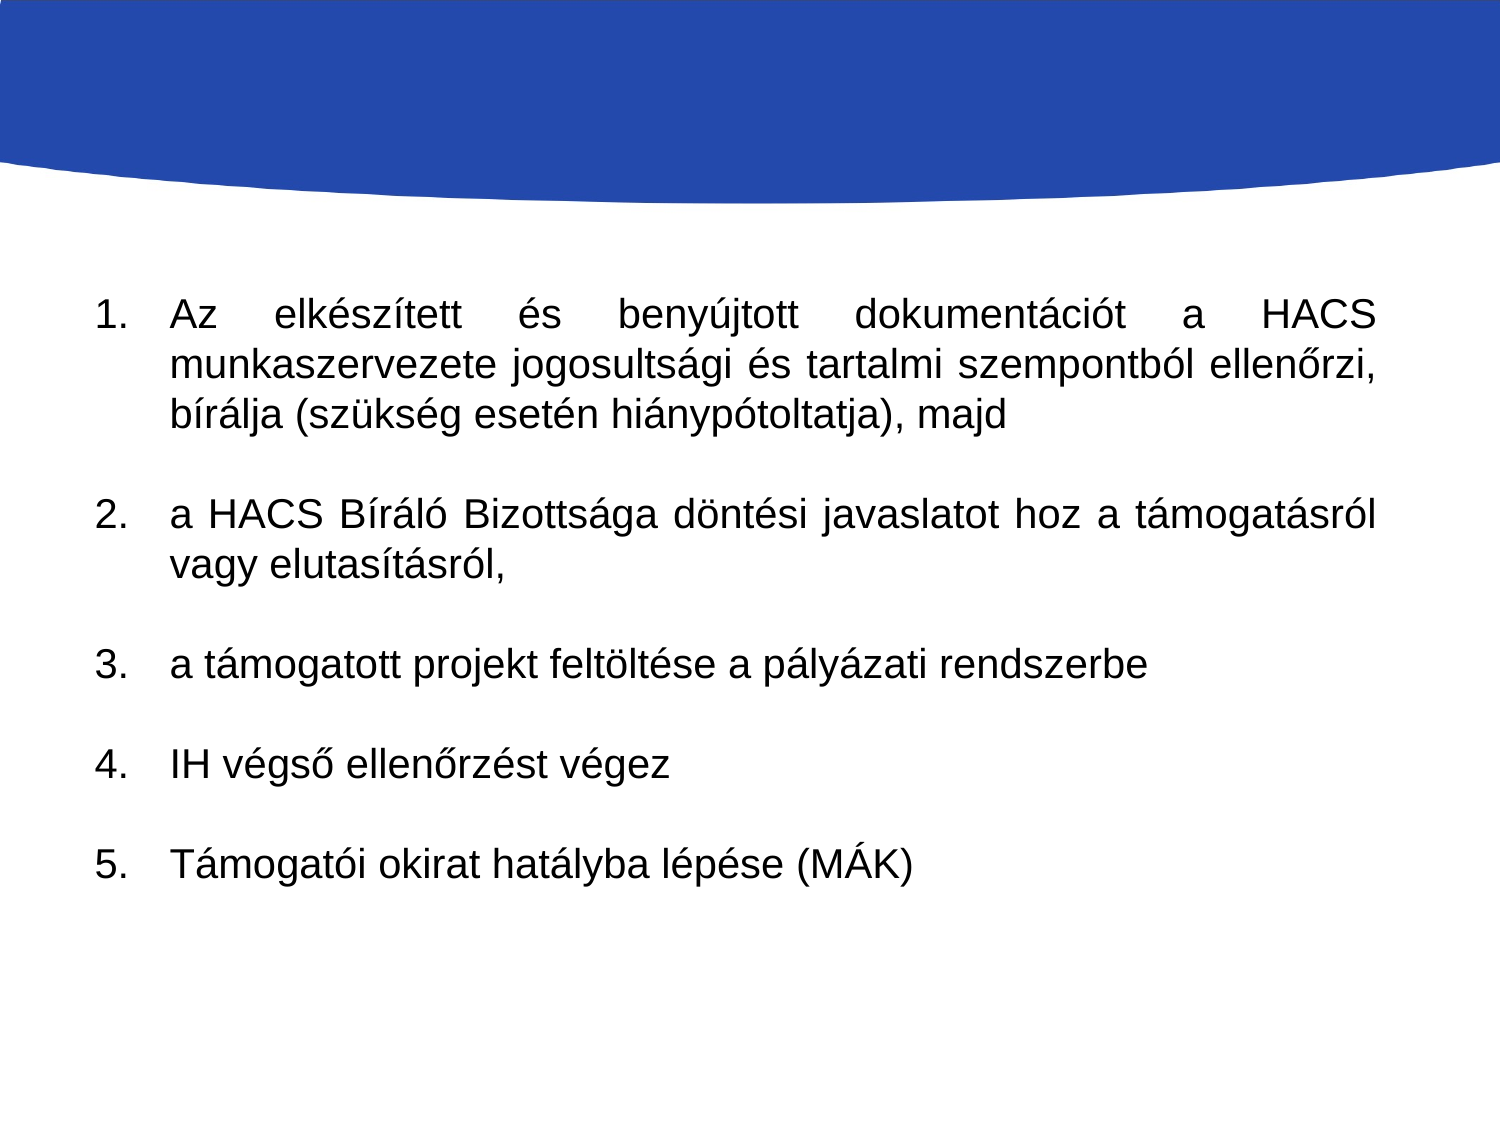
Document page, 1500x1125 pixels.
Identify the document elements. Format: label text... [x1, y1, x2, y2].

picture [0, 0, 1500, 1125]
list Az elkészített és benyújtott dokumentációt a HACS munkaszervezete jogosultsági és tartalmi szempontból ellenőrzi, bírálja (szükség esetén hiánypótoltatja), majd a HACS Bíráló Bizottsága döntési javaslatot hoz a támogatásról vagy elutasításról, a támogatott projekt feltöltése a pályázati rendszerbe IH végső ellenőrzést végez Támogatói okirat hatályba lépése (MÁK) [79, 278, 1393, 1049]
